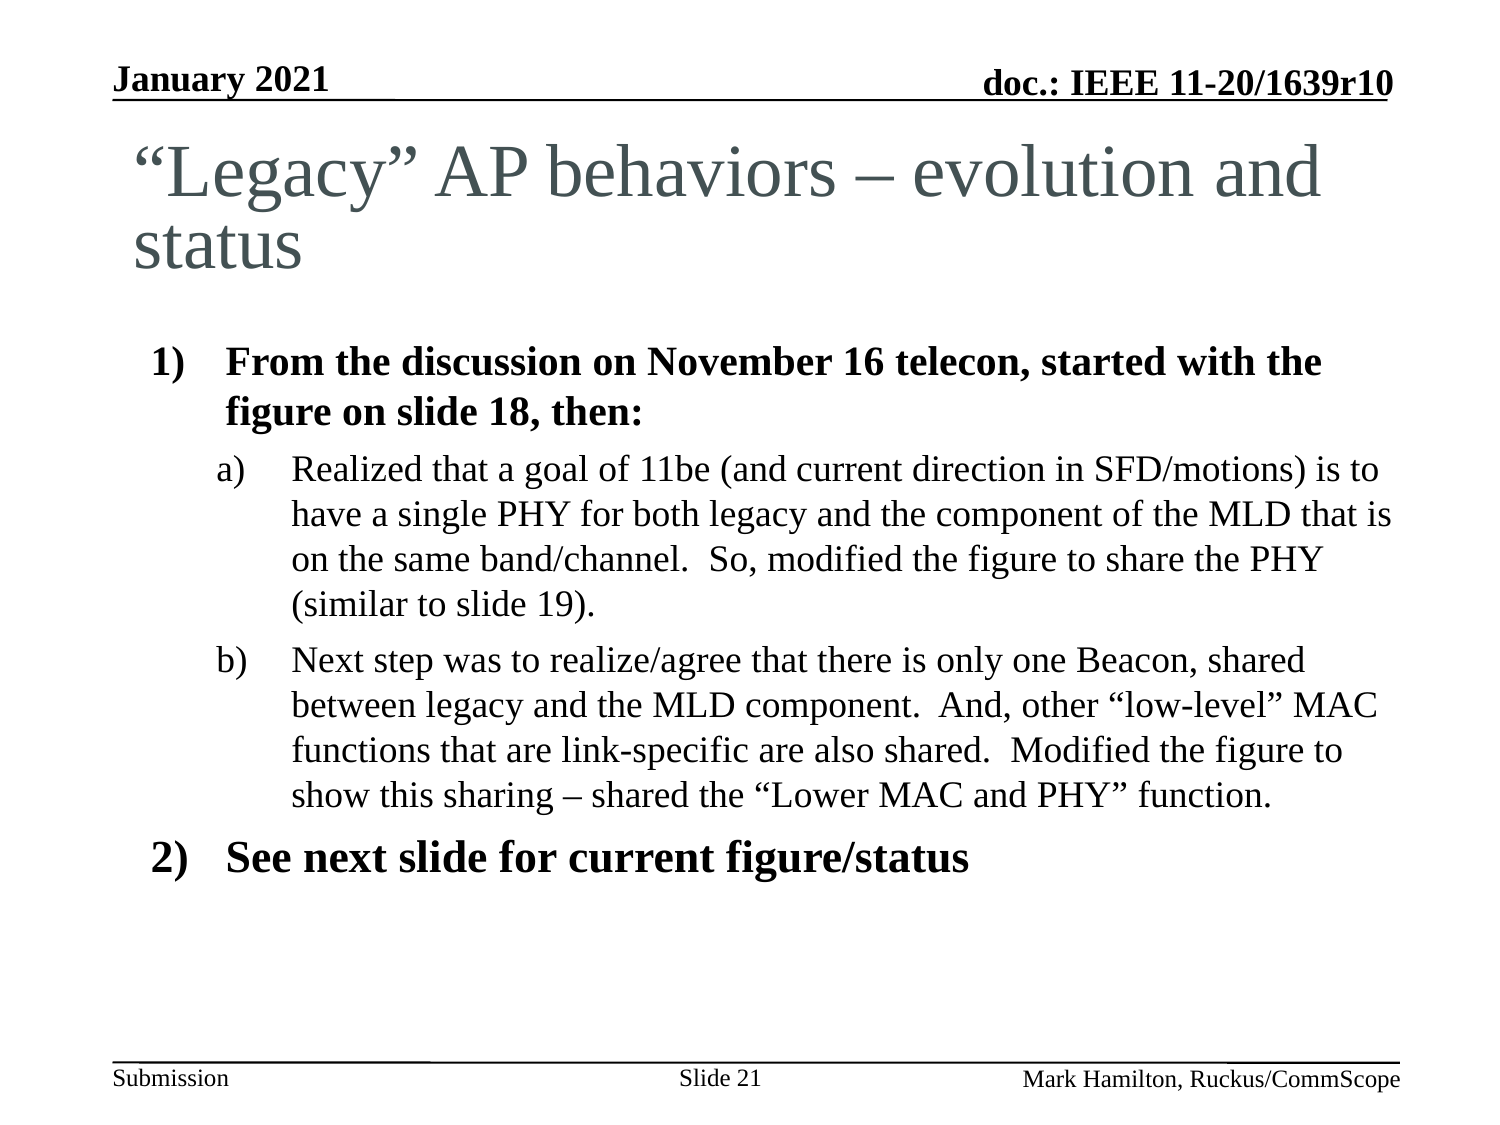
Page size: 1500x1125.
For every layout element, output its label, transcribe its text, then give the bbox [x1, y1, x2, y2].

title “Legacy” AP behaviors – evolution and status [117, 142, 1453, 281]
text_box From the discussion on November 16 telecon, started with the figure on slide 18, then: Realized that a goal of 11be (and current direction in SFD/motions) is to have a single PHY for both legacy and the component of the MLD that is on the same band/channel. So, modified the figure to share the PHY (similar to slide 19). Next step was to realize/agree that there is only one Beacon, shared between legacy and the MLD component. And, other “low-level” MAC functions that are link-specific are also shared. Modified the figure to show this sharing – shared the “Lower MAC and PHY” function. See next slide for current figure/status [117, 326, 1429, 1063]
footer Mark Hamilton, Ruckus/CommScope [773, 1063, 1402, 1094]
